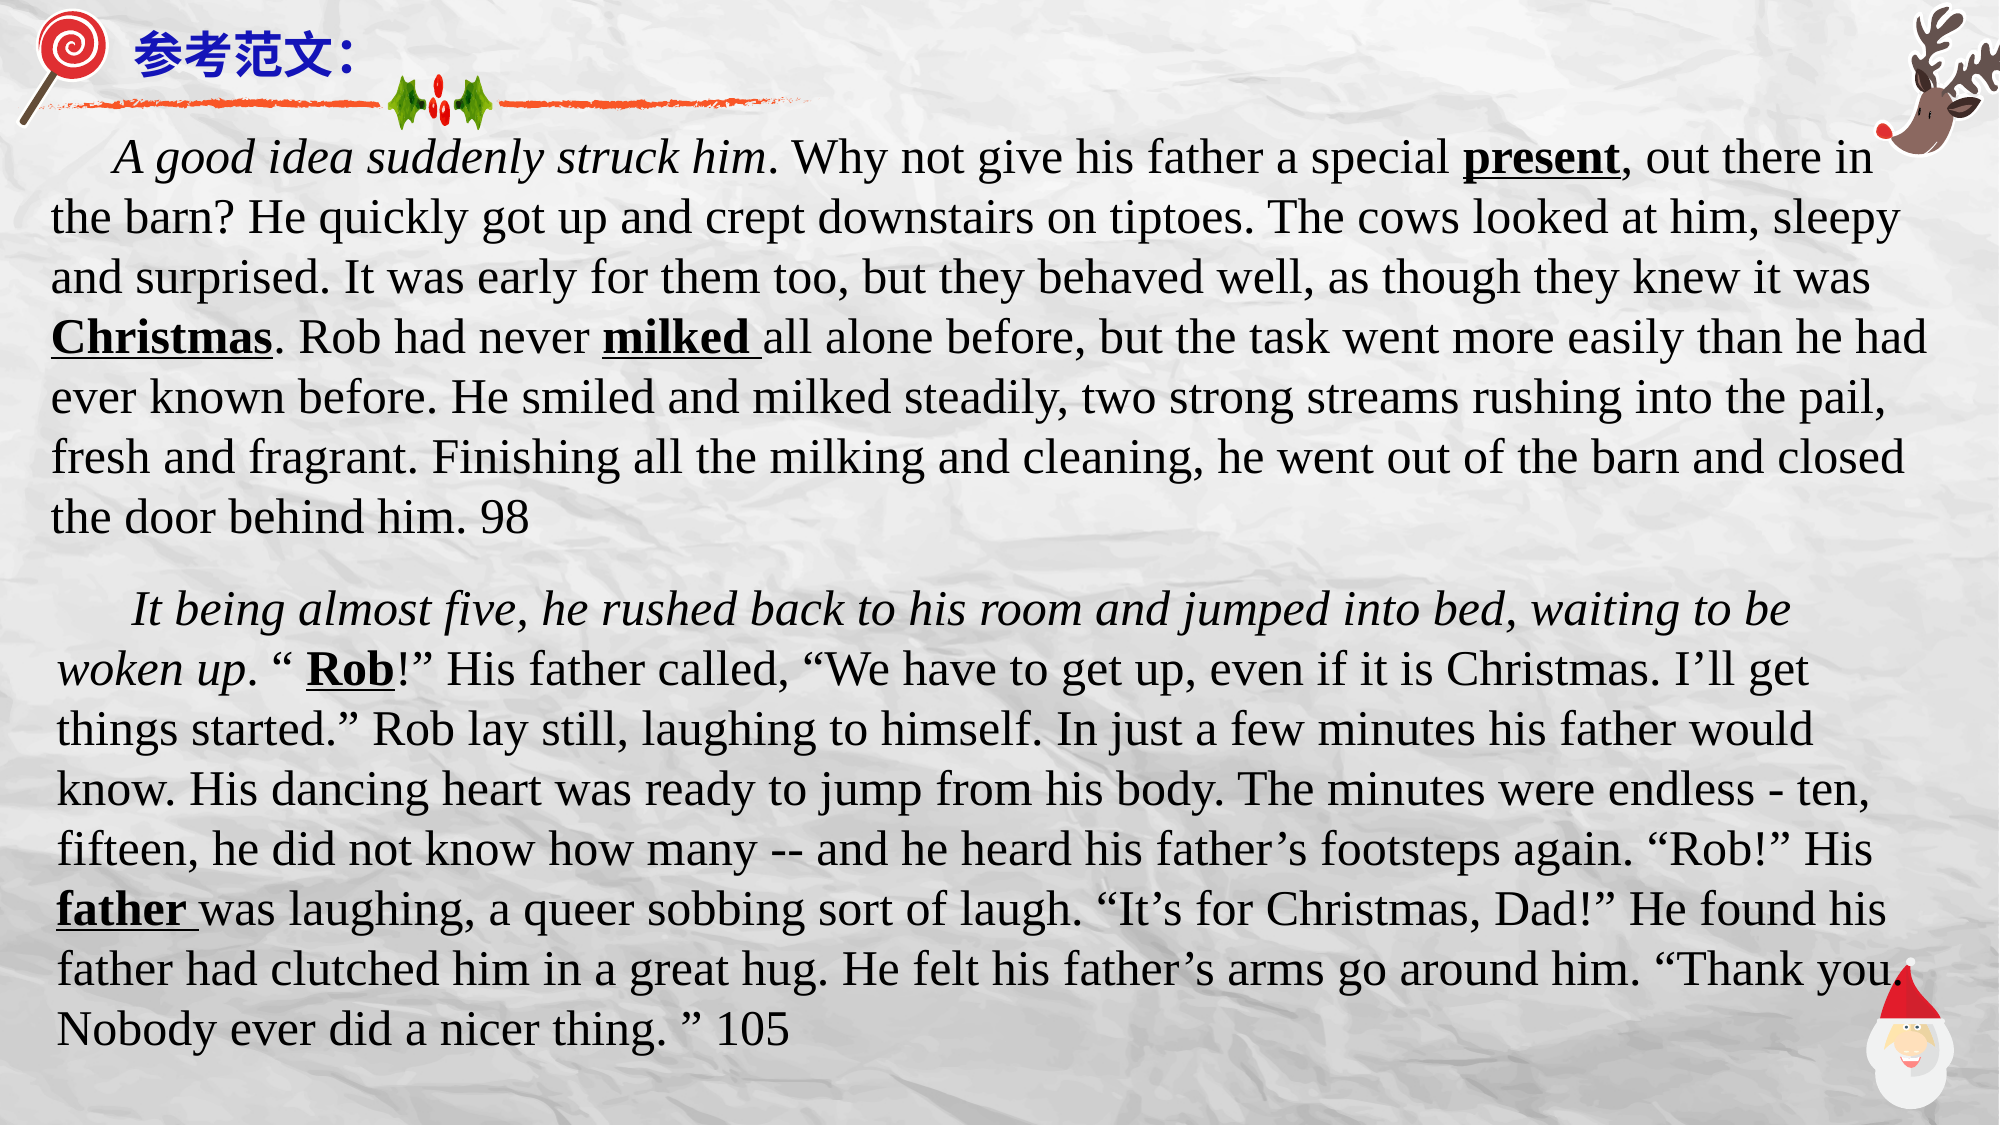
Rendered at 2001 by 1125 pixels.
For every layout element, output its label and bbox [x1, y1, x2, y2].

text_box [1887, 4, 2000, 169]
picture [0, 0, 1999, 1125]
text_box [1849, 957, 1971, 1110]
text_box [18, 2, 103, 140]
